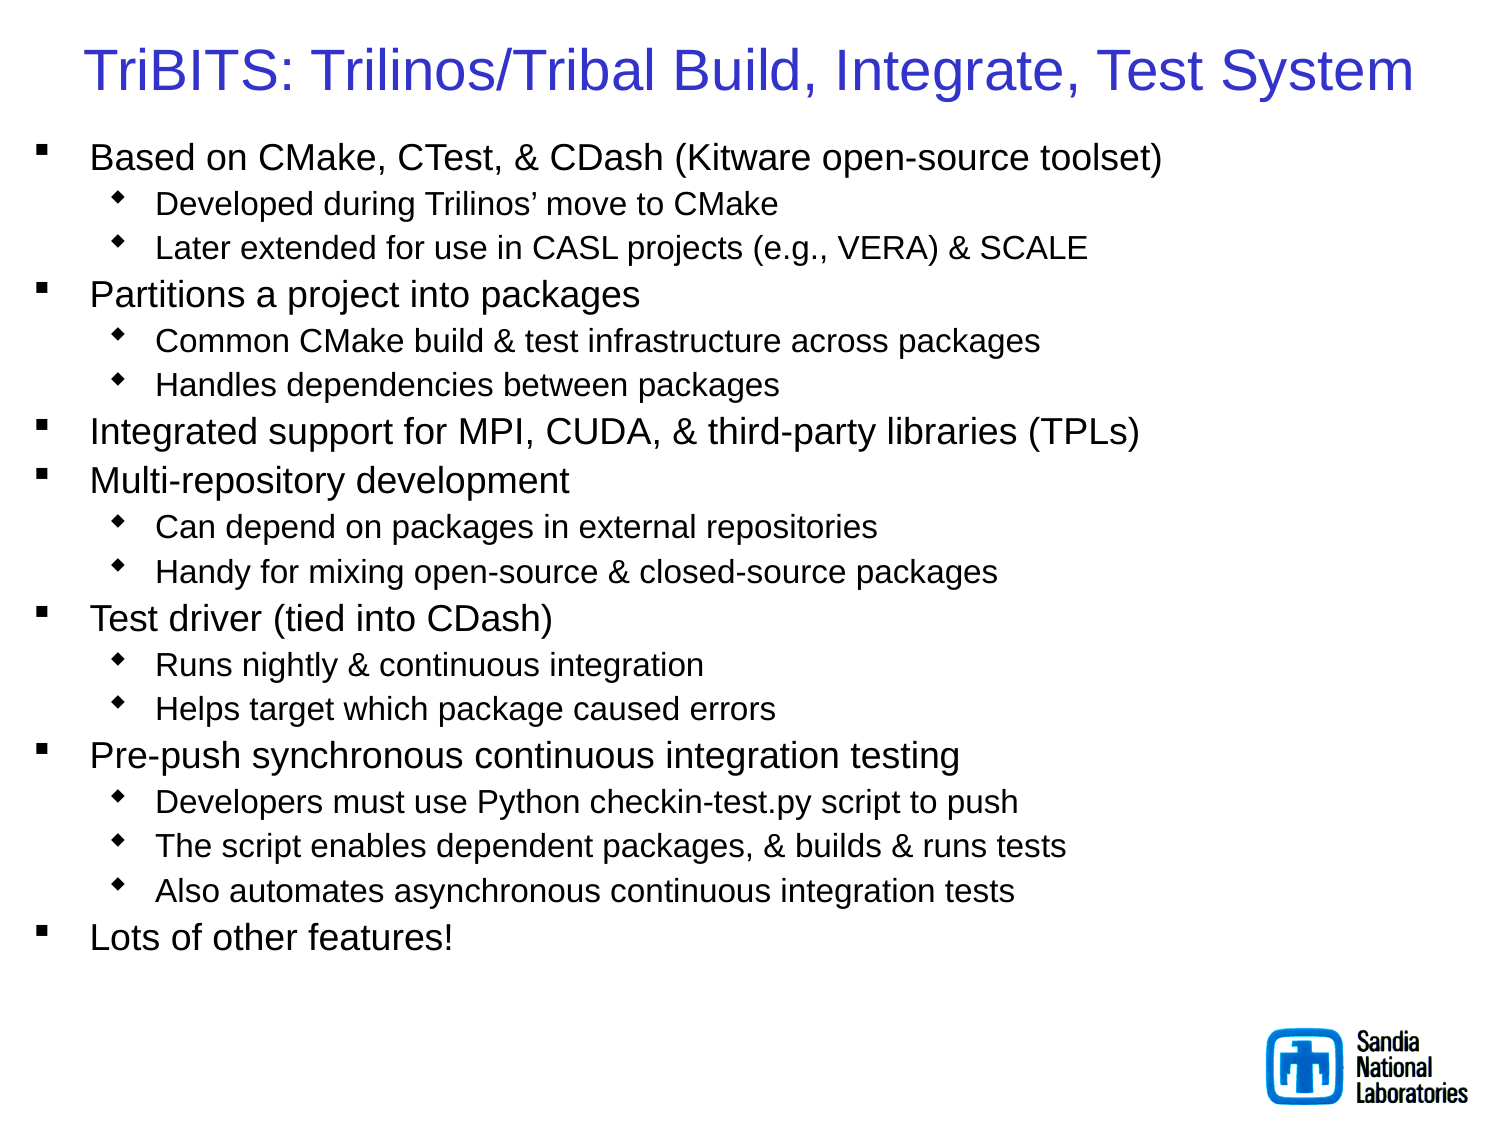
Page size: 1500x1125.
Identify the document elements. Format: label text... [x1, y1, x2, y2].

picture [1262, 1069, 1469, 1105]
title TriBITS: Trilinos/Tribal Build, Integrate, Test System [0, 28, 1500, 105]
list Based on CMake, CTest, & CDash (Kitware open-source toolset) Developed during Trilinos’ move to CMake Later extended for use in CASL projects (e.g., VERA) & SCALE Partitions a project into packages Common CMake build & test infrastructure across packages Handles dependencies between packages Integrated support for MPI, CUDA, & third-party libraries (TPLs) Multi-repository development Can depend on packages in external repositories Handy for mixing open-source & closed-source packages Test driver (tied into CDash) Runs nightly & continuous integration Helps target which package caused errors Pre-push synchronous continuous integration testing Developers must use Python checkin-test.py script to push The script enables dependent packages, & builds & runs tests Also automates asynchronous continuous integration tests Lots of other features! [17, 124, 1476, 1069]
